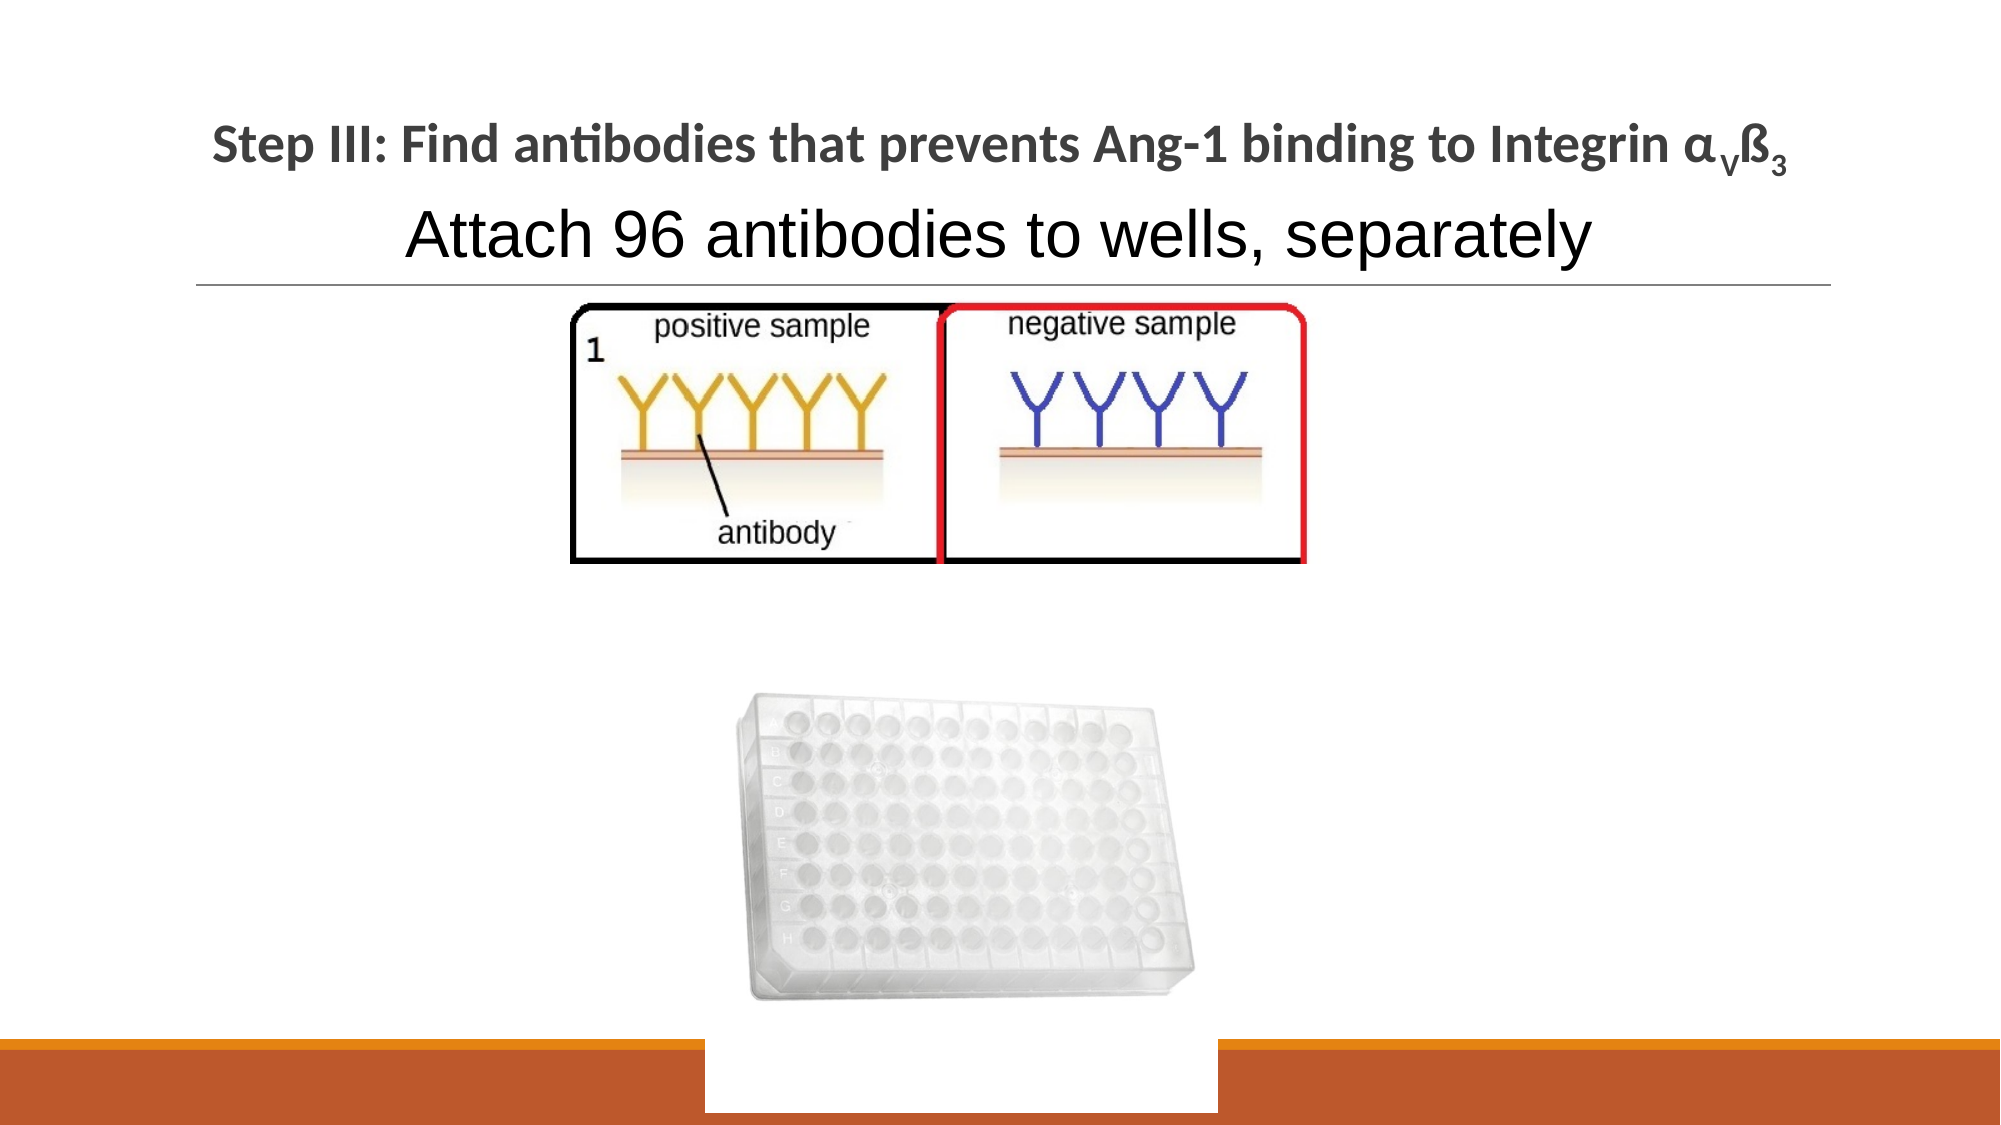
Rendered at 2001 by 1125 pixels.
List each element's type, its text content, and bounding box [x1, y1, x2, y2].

title Step III: Find antibodies that prevents Ang-1 binding to Integrin αVß3 [174, 101, 1825, 184]
picture [704, 599, 1219, 1113]
text_box [0, 1049, 2000, 1125]
text_box [1224, 1039, 2000, 1049]
text_box [0, 1039, 699, 1049]
picture [569, 297, 1327, 564]
text_box Attach 96 antibodies to wells, separately [319, 183, 1681, 278]
